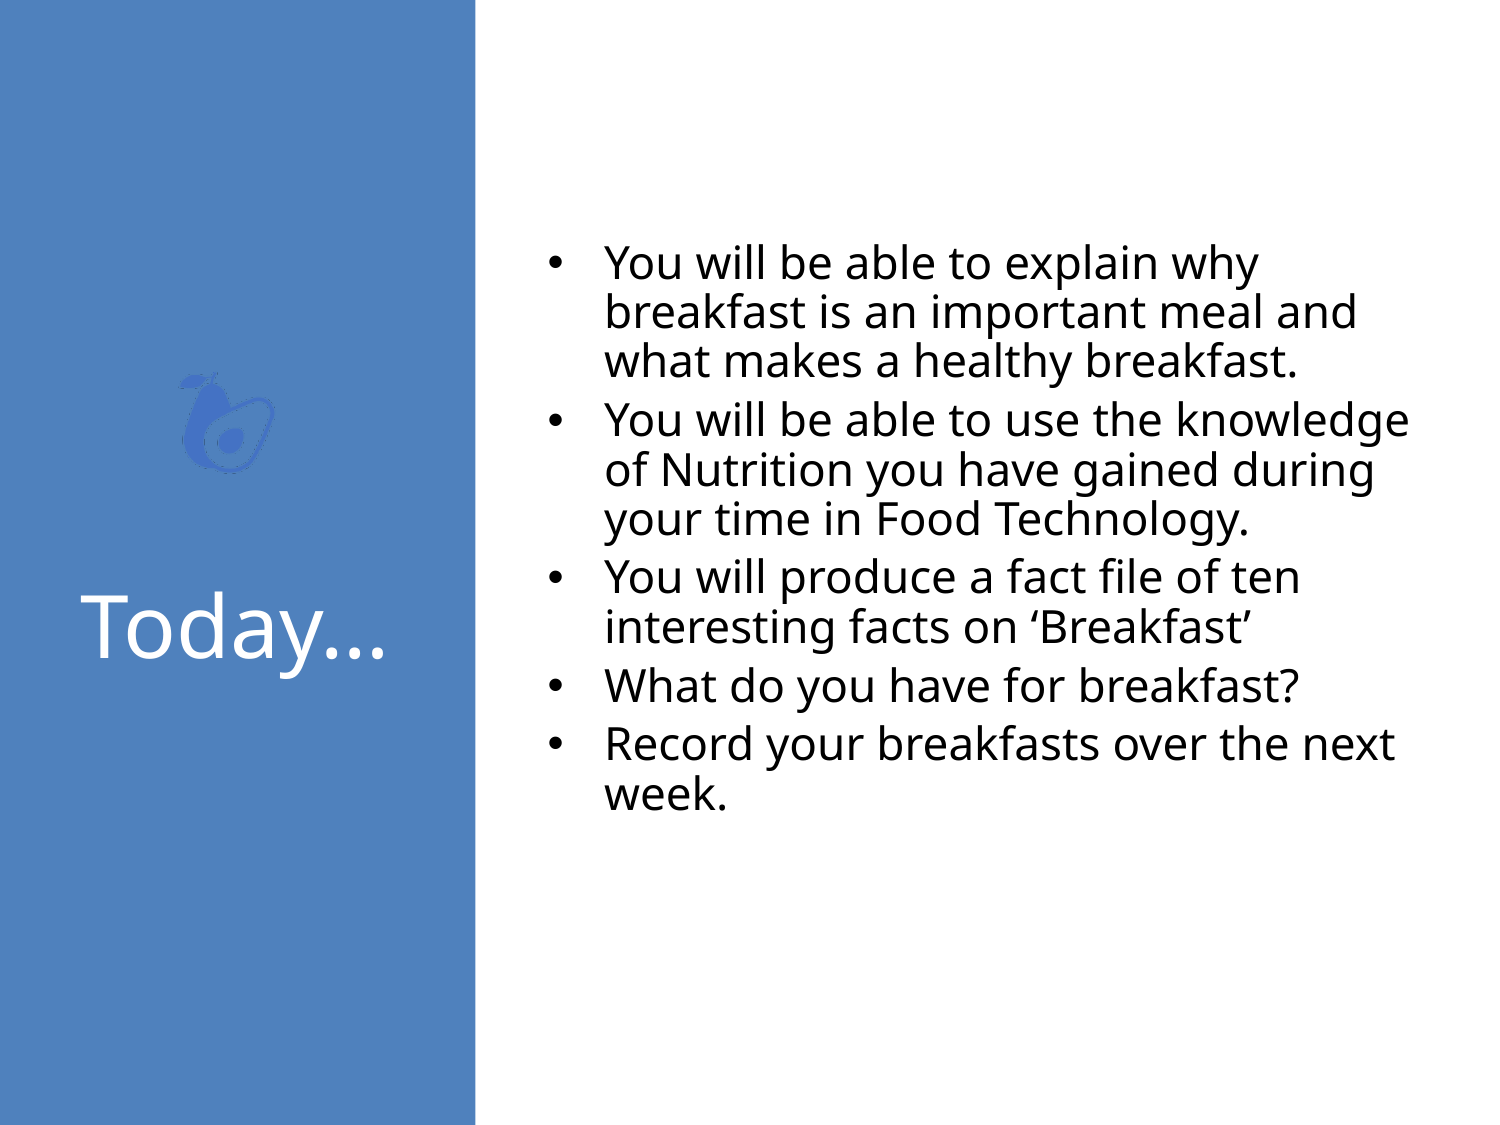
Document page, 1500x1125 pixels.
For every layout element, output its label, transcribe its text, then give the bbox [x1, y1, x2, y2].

title Today… [38, 563, 432, 1014]
list You will be able to explain why breakfast is an important meal and what makes a healthy breakfast. You will be able to use the knowledge of Nutrition you have gained during your time in Food Technology. You will produce a fact file of ten interesting facts on ‘Breakfast’ What do you have for breakfast? Record your breakfasts over the next week. [532, 105, 1430, 1013]
text_box [0, 0, 477, 1125]
picture [172, 366, 286, 480]
